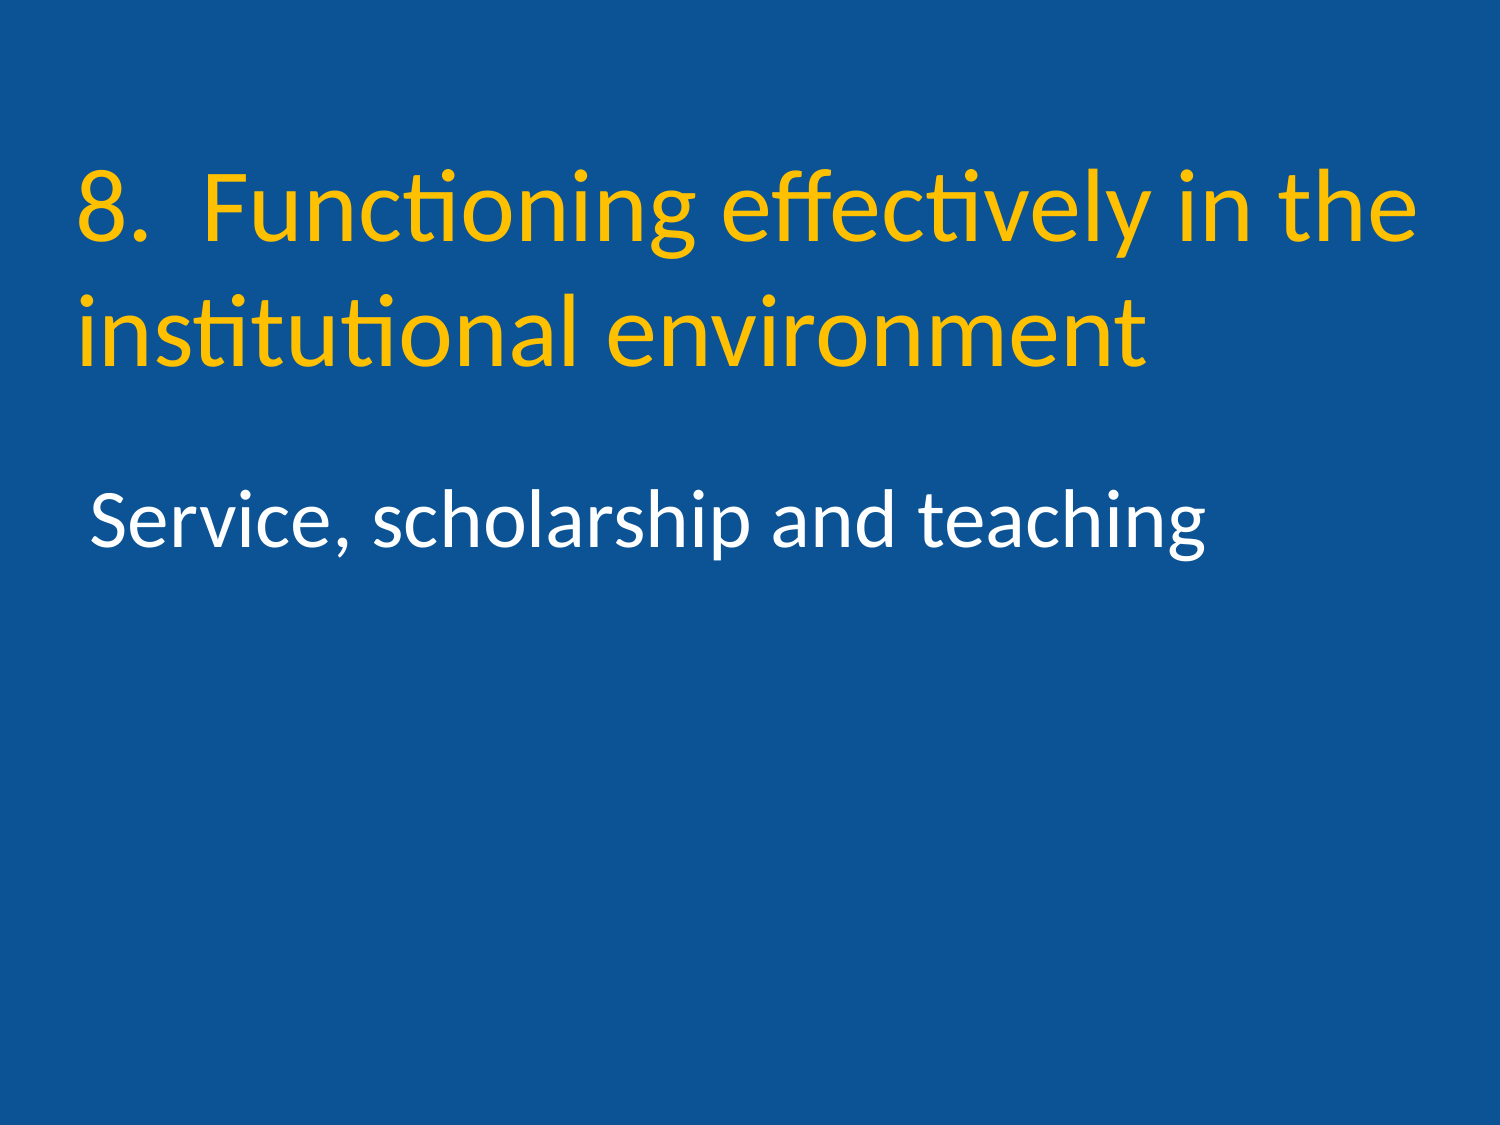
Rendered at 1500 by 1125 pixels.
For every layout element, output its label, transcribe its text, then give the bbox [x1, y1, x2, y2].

list Service, scholarship and teaching [75, 375, 1425, 1038]
title 8. Functioning effectively in the institutional environment [75, 62, 1425, 375]
